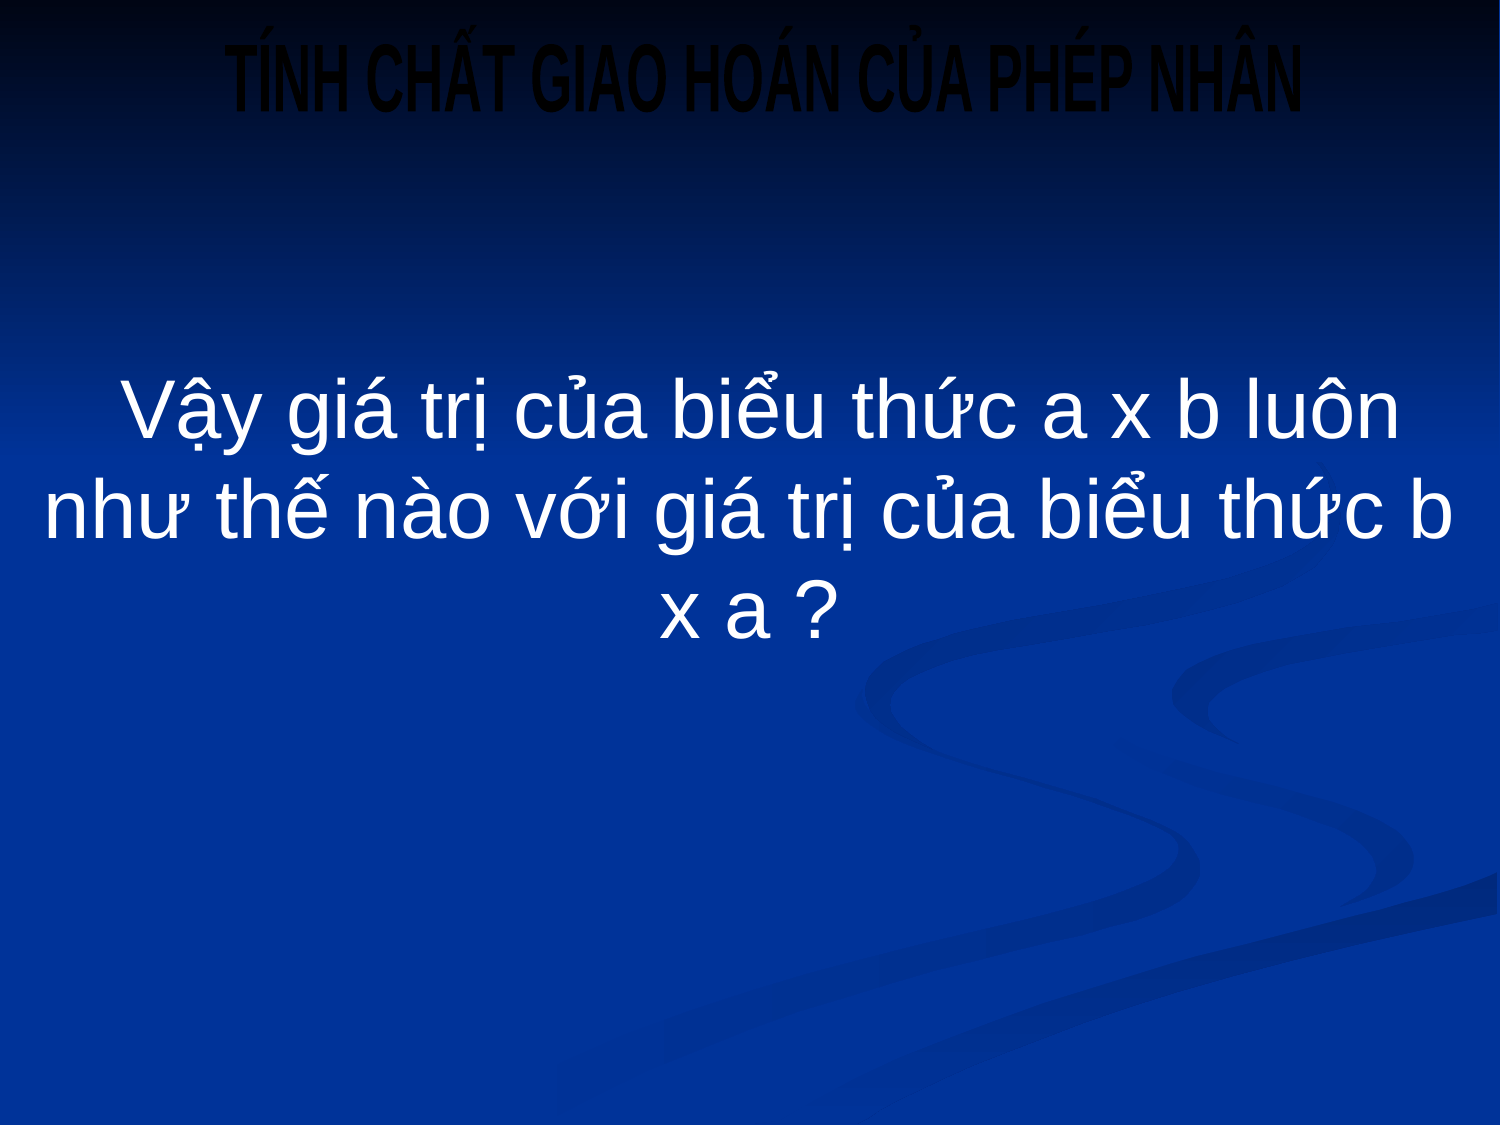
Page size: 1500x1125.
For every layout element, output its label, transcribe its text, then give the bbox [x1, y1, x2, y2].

text_box Vậy giá trị của biểu thức a x b luôn như thế nào với giá trị của biểu thức b x a ? [0, 347, 1500, 962]
